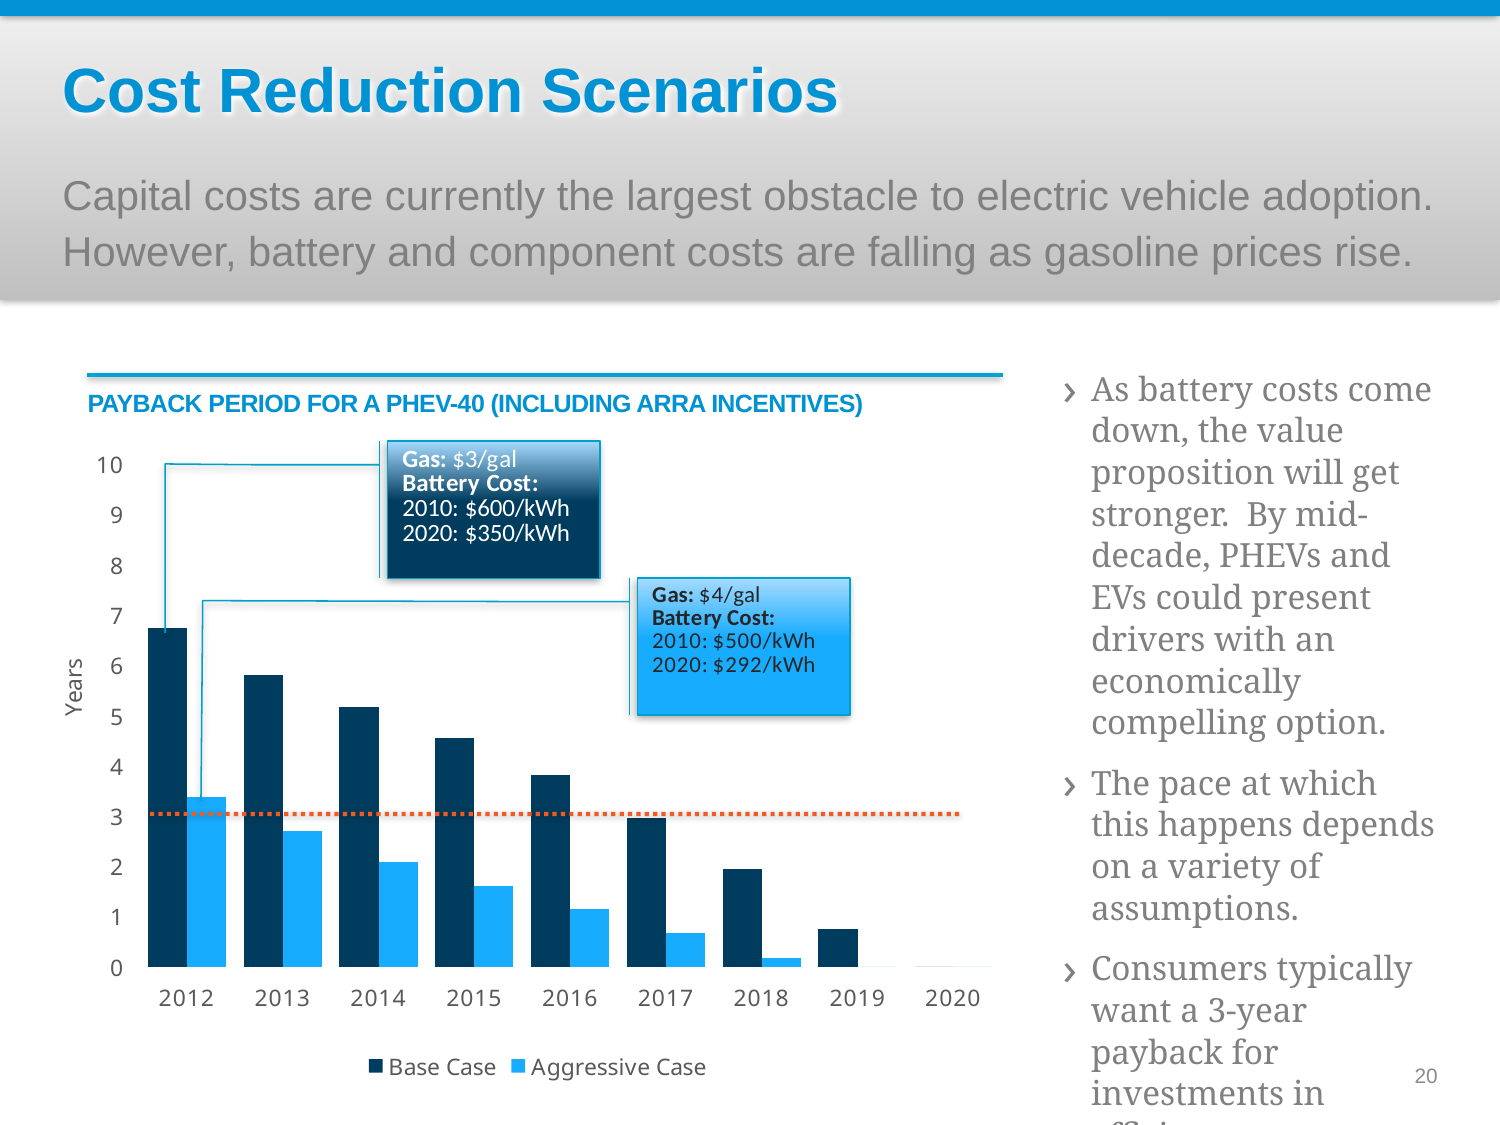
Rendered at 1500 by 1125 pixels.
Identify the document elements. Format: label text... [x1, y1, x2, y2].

text_box As battery costs come down, the value proposition will get stronger. By mid-decade, PHEVs and EVs could present drivers with an economically compelling option. The pace at which this happens depends on a variety of assumptions. Consumers typically want a 3-year payback for investments in efficiency. [1062, 366, 1438, 1013]
text_box [62, 353, 1350, 438]
slide_number 19 [1087, 1062, 1438, 1108]
chart [49, 437, 1026, 1088]
title Cost Reduction Scenarios [62, 50, 1475, 150]
text_box Capital costs are currently the largest obstacle to electric vehicle adoption. However, battery and component costs are falling as gasoline prices rise. [62, 162, 1450, 300]
